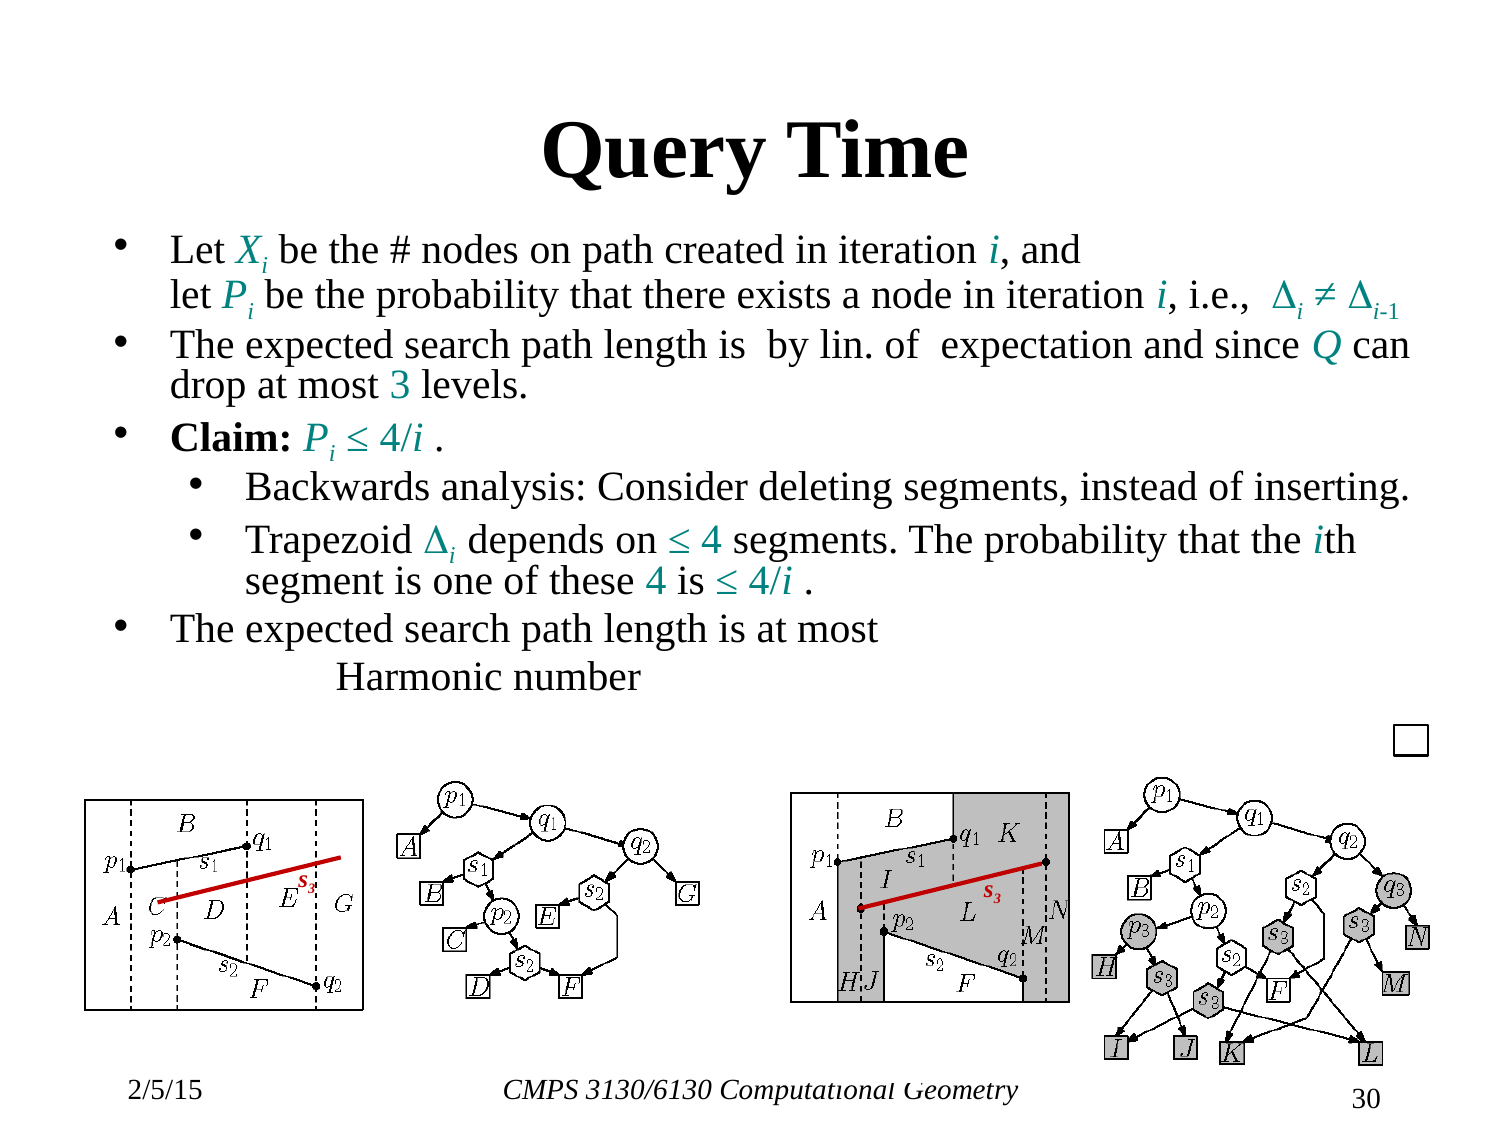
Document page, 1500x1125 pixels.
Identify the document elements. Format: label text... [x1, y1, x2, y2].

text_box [157, 857, 342, 903]
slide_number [112, 1062, 255, 1101]
title Query Time [57, 50, 1454, 238]
picture [763, 770, 1446, 1083]
picture [76, 779, 705, 1016]
text_box [1394, 724, 1429, 756]
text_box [858, 863, 1042, 909]
footer CMPS 3130/6130 Computational Geometry [284, 1062, 1237, 1101]
slide_number 30 [1273, 1091, 1397, 1110]
